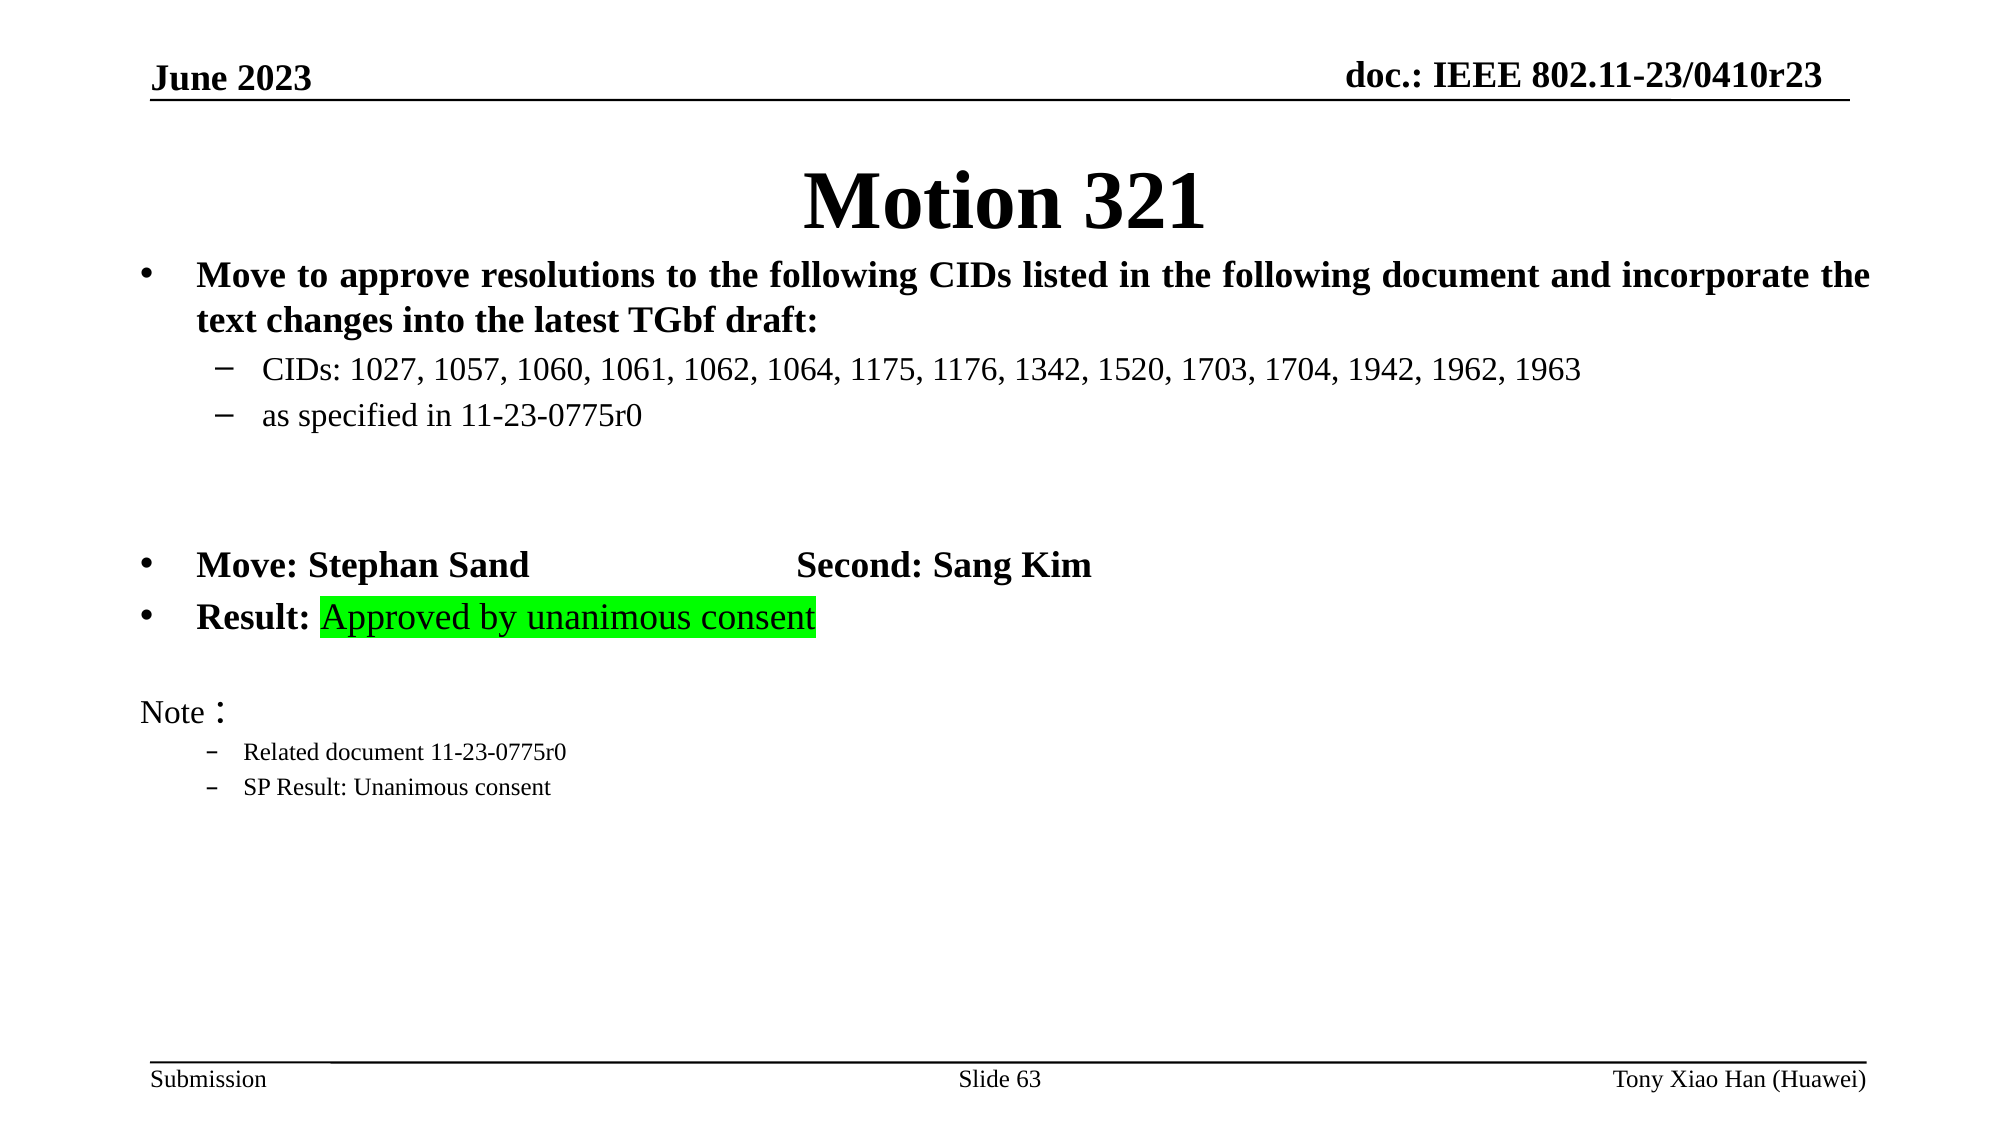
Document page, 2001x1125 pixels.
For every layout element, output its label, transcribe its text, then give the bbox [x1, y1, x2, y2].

text_box Motion 321 [368, 137, 1644, 212]
text_box Move to approve resolutions to the following CIDs listed in the following document and incorporate the text changes into the latest TGbf draft: CIDs: 1027, 1057, 1060, 1061, 1062, 1064, 1175, 1176, 1342, 1520, 1703, 1704, 1942, 1962, 1963 as specified in 11-23-0775r0 Move: Stephan Sand Second: Sang Kim Result: Approved by unanimous consent Note： Related document 11-23-0775r0 SP Result: Unanimous consent [125, 212, 1888, 900]
